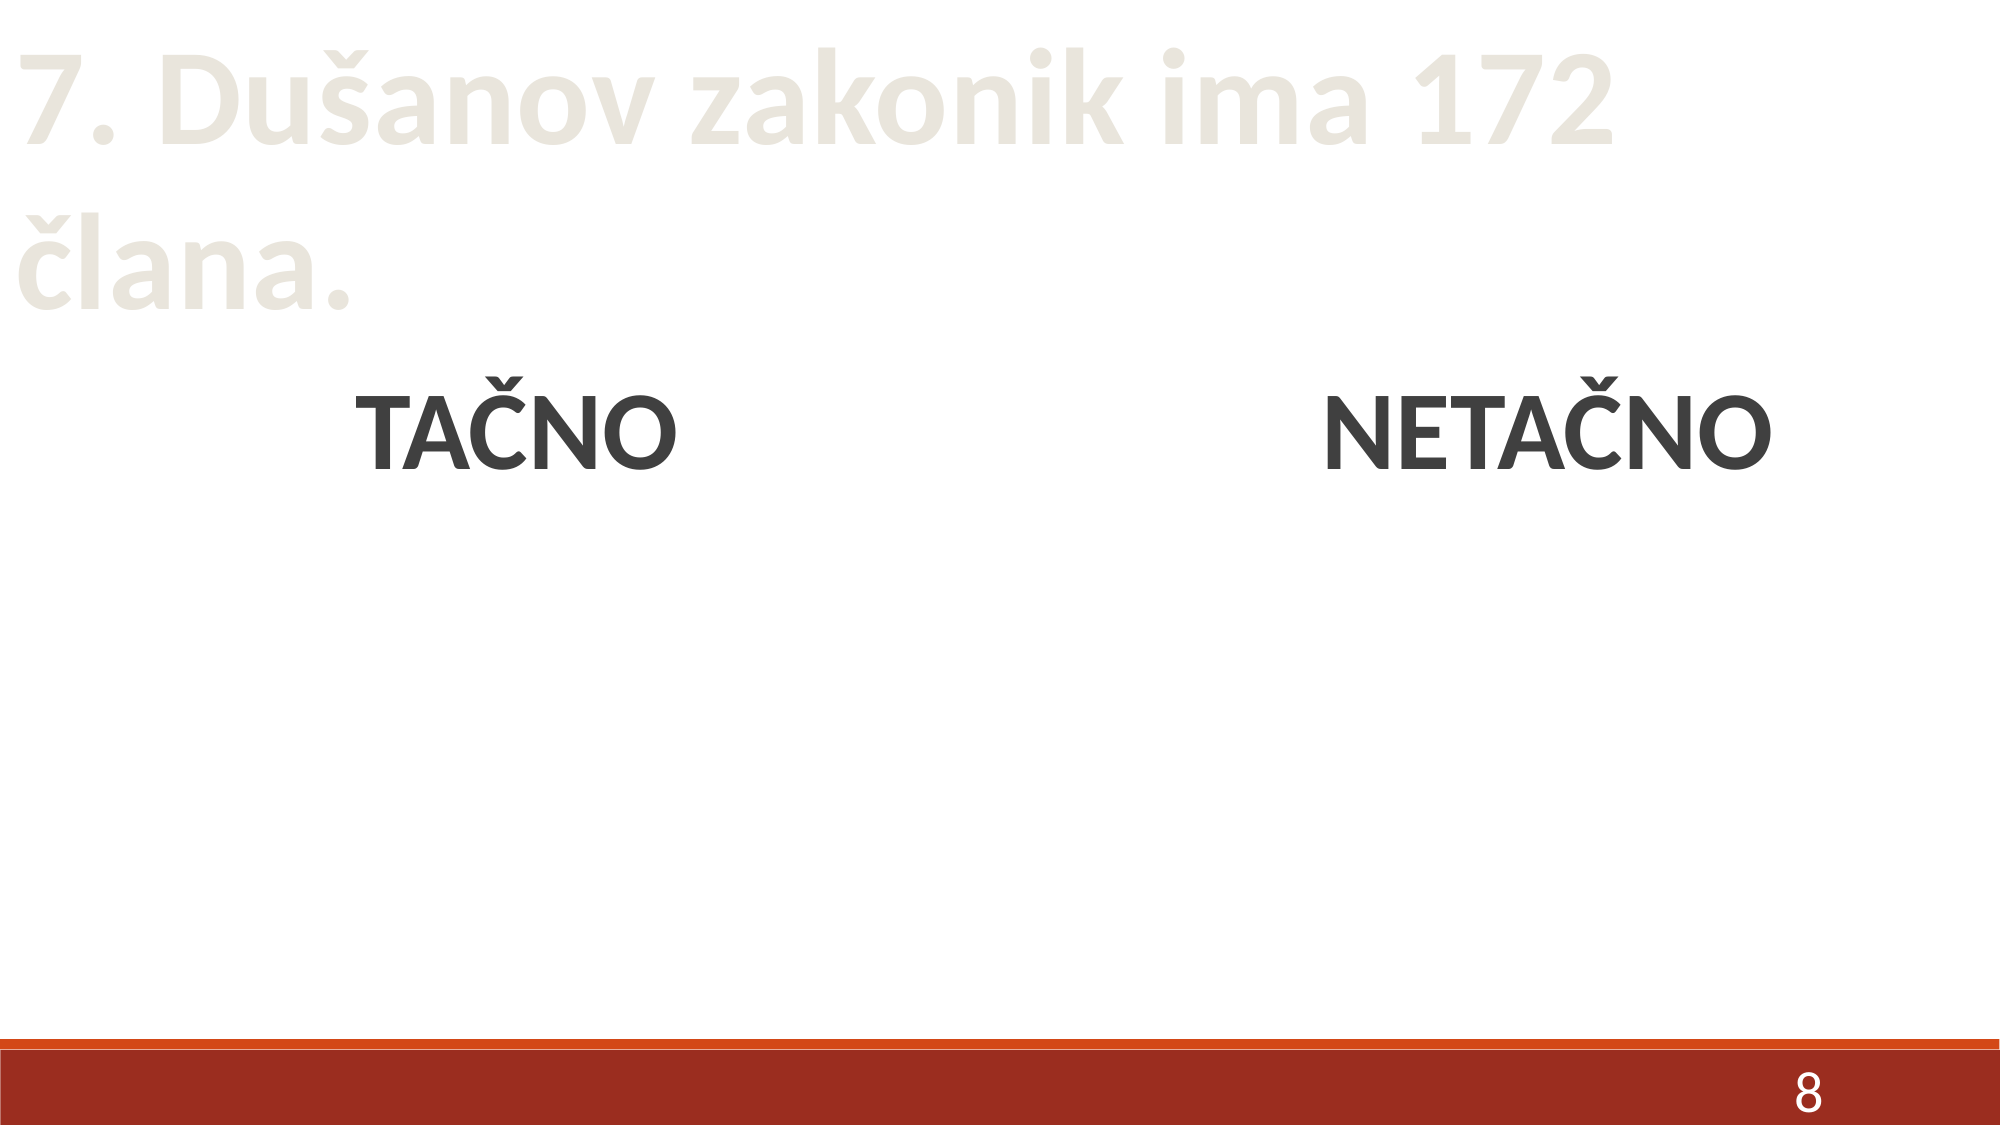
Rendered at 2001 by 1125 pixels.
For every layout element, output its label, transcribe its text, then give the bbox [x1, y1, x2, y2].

text_box TAČNO [0, 349, 694, 500]
slide_number 8 [1624, 1059, 1840, 1120]
text_box 7. Dušanov zakonik ima 172 člana. [0, 0, 2000, 345]
text_box NETAČNO [1306, 349, 2000, 500]
